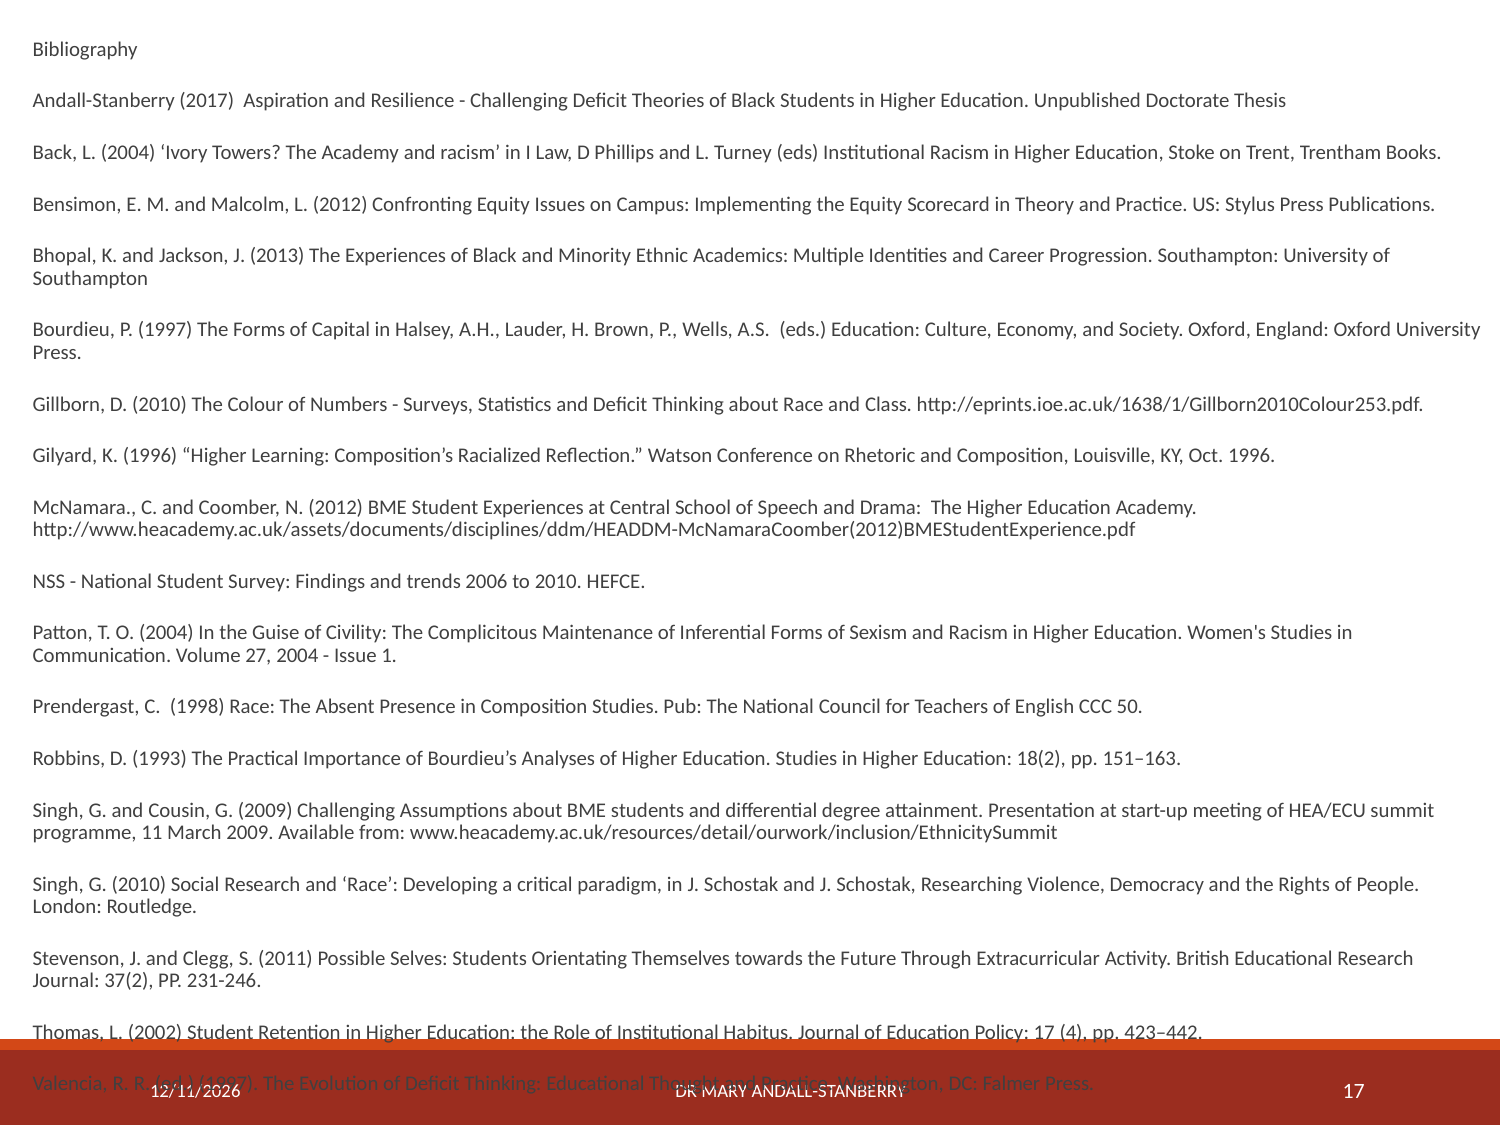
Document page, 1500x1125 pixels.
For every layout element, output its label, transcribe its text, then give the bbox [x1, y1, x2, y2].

footer Dr Mary Andall-Stanberry [453, 1059, 1128, 1120]
list Bibliography Andall-Stanberry (2017) Aspiration and Resilience - Challenging Deficit Theories of Black Students in Higher Education. Unpublished Doctorate Thesis Back, L. (2004) ‘Ivory Towers? The Academy and racism’ in I Law, D Phillips and L. Turney (eds) Institutional Racism in Higher Education, Stoke on Trent, Trentham Books. Bensimon, E. M. and Malcolm, L. (2012) Confronting Equity Issues on Campus: Implementing the Equity Scorecard in Theory and Practice. US: Stylus Press Publications. Bhopal, K. and Jackson, J. (2013) The Experiences of Black and Minority Ethnic Academics: Multiple Identities and Career Progression. Southampton: University of Southampton Bourdieu, P. (1997) The Forms of Capital in Halsey, A.H., Lauder, H. Brown, P., Wells, A.S. (eds.) Education: Culture, Economy, and Society. Oxford, England: Oxford University Press. Gillborn, D. (2010) The Colour of Numbers - Surveys, Statistics and Deficit Thinking about Race and Class. http://eprints.ioe.ac.uk/1638/1/Gillborn2010Colour253.pdf. Gilyard, K. (1996) “Higher Learning: Composition’s Racialized Reflection.” Watson Conference on Rhetoric and Composition, Louisville, KY, Oct. 1996. McNamara., C. and Coomber, N. (2012) BME Student Experiences at Central School of Speech and Drama: The Higher Education Academy. http://www.heacademy.ac.uk/assets/documents/disciplines/ddm/HEADDM-McNamaraCoomber(2012)BMEStudentExperience.pdf NSS - National Student Survey: Findings and trends 2006 to 2010. HEFCE. Patton, T. O. (2004) In the Guise of Civility: The Complicitous Maintenance of Inferential Forms of Sexism and Racism in Higher Education. Women's Studies in Communication. Volume 27, 2004 - Issue 1. Prendergast, C. (1998) Race: The Absent Presence in Composition Studies. Pub: The National Council for Teachers of English CCC 50. Robbins, D. (1993) The Practical Importance of Bourdieu’s Analyses of Higher Education. Studies in Higher Education: 18(2), pp. 151–163. Singh, G. and Cousin, G. (2009) Challenging Assumptions about BME students and differential degree attainment. Presentation at start-up meeting of HEA/ECU summit programme, 11 March 2009. Available from: www.heacademy.ac.uk/resources/detail/ourwork/inclusion/EthnicitySummit Singh, G. (2010) Social Research and ‘Race’: Developing a critical paradigm, in J. Schostak and J. Schostak, Researching Violence, Democracy and the Rights of People. London: Routledge. Stevenson, J. and Clegg, S. (2011) Possible Selves: Students Orientating Themselves towards the Future Through Extracurricular Activity. British Educational Research Journal: 37(2), PP. 231-246. Thomas, L. (2002) Student Retention in Higher Education: the Role of Institutional Habitus. Journal of Education Policy: 17 (4), pp. 423–442. Valencia, R. R. (ed.) (1997). The Evolution of Deficit Thinking: Educational Thought and Practice. Washington, DC: Falmer Press. [17, 30, 1483, 987]
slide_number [135, 1059, 440, 1120]
slide_number 17 [1218, 1059, 1380, 1120]
